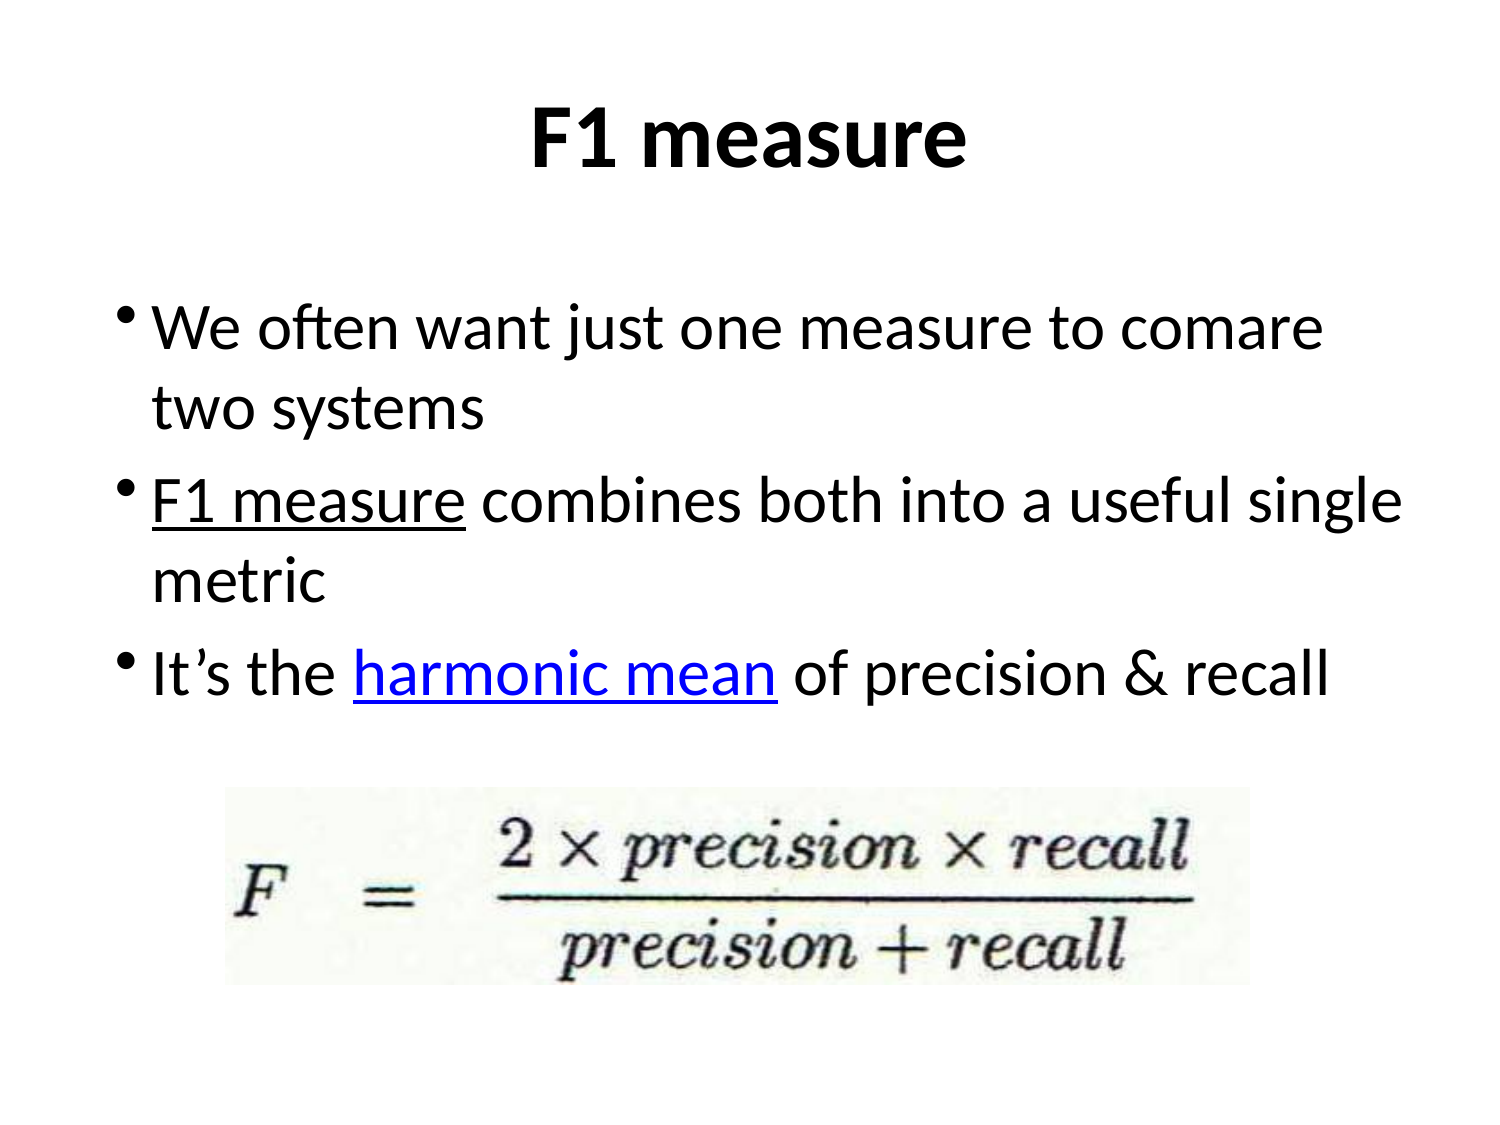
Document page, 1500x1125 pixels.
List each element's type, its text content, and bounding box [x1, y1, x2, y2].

picture [224, 787, 1251, 985]
title F1 measure [112, 37, 1388, 225]
list We often want just one measure to comare two systems F1 measure combines both into a useful single metric It’s the harmonic mean of precision & recall [99, 275, 1425, 725]
